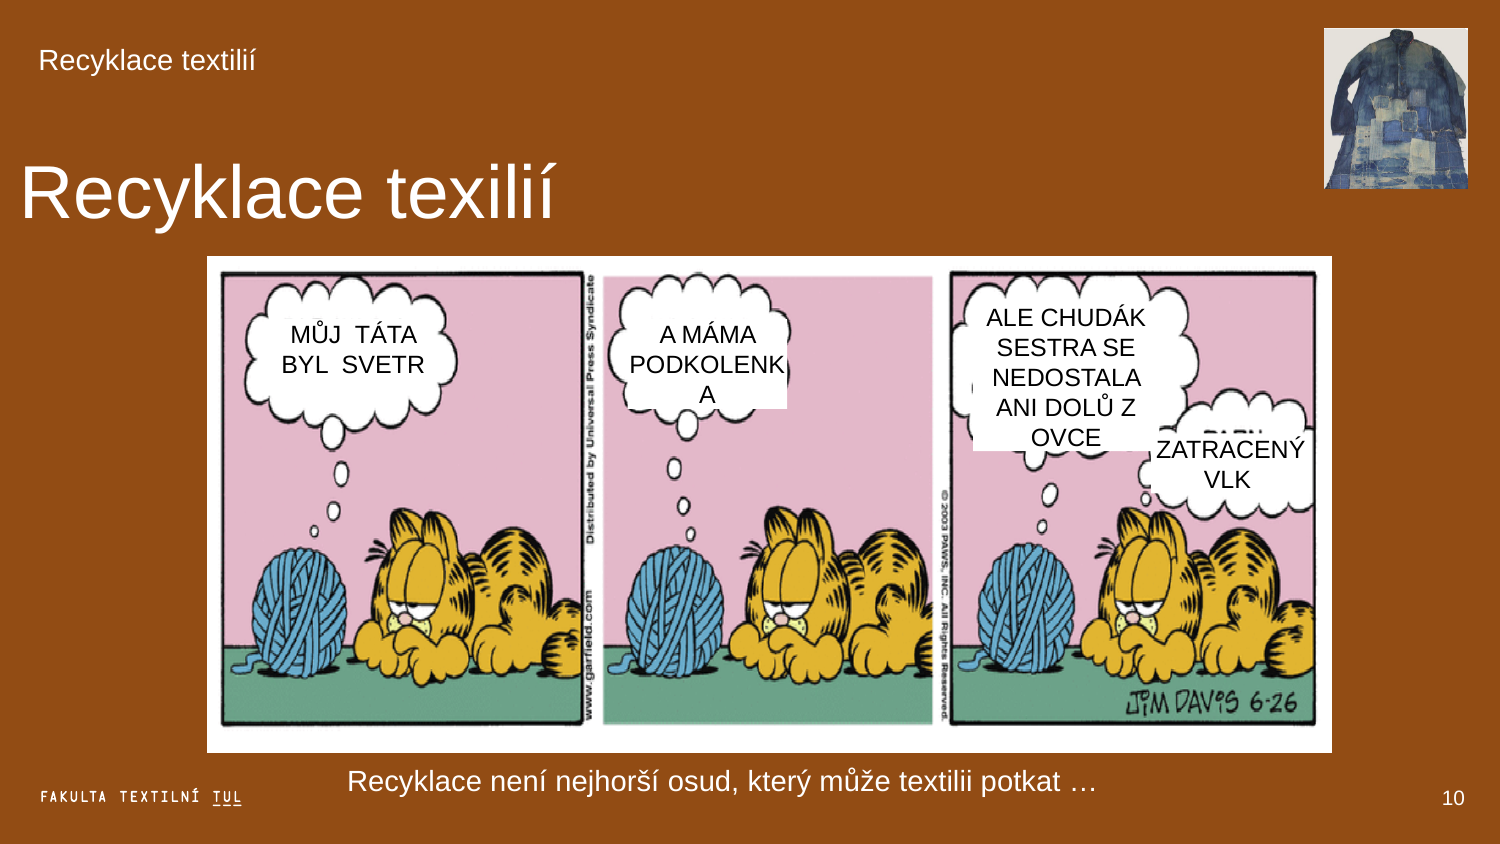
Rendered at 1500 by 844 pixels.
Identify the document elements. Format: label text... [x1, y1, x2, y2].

list Recyklace textilií [18, 40, 1261, 101]
slide_number 11 [1423, 768, 1481, 826]
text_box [206, 256, 1333, 754]
picture [1323, 28, 1468, 189]
title Recyklace texilií [18, 127, 1261, 425]
text_box Recyklace není nejhorší osud, který může textilii potkat … [317, 756, 1292, 844]
